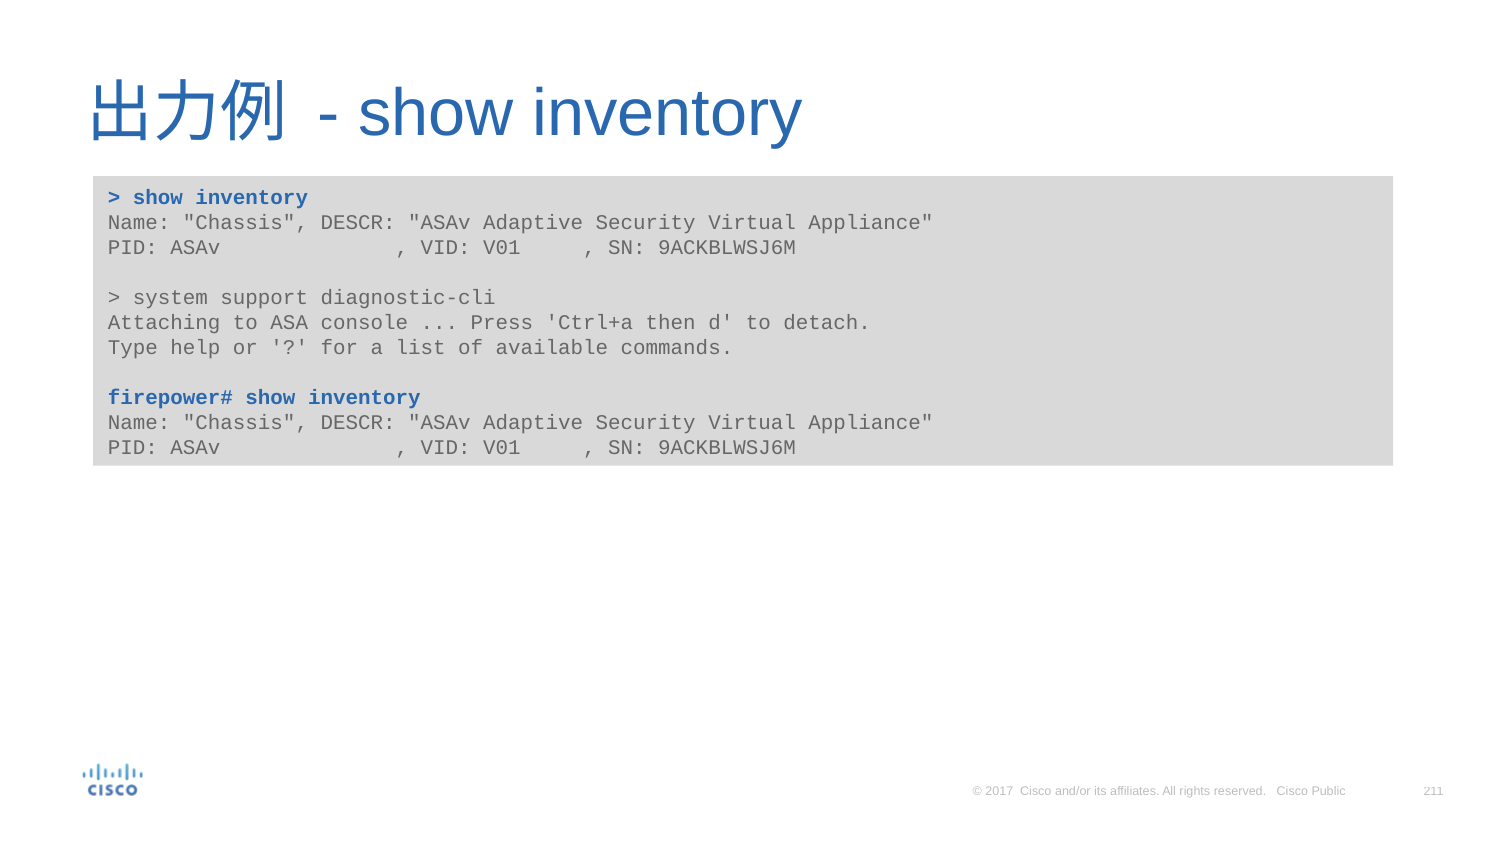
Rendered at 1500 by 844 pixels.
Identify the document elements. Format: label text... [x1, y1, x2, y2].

text_box > show inventory Name: "Chassis", DESCR: "ASAv Adaptive Security Virtual Appliance" PID: ASAv , VID: V01 , SN: 9ACKBLWSJ6M > system support diagnostic-cli Attaching to ASA console ... Press 'Ctrl+a then d' to detach. Type help or '?' for a list of available commands. firepower# show inventory Name: "Chassis", DESCR: "ASAv Adaptive Security Virtual Appliance" PID: ASAv , VID: V01 , SN: 9ACKBLWSJ6M [93, 176, 1394, 466]
picture [77, 758, 149, 803]
title 出力例 - show inventory [71, 55, 1441, 176]
